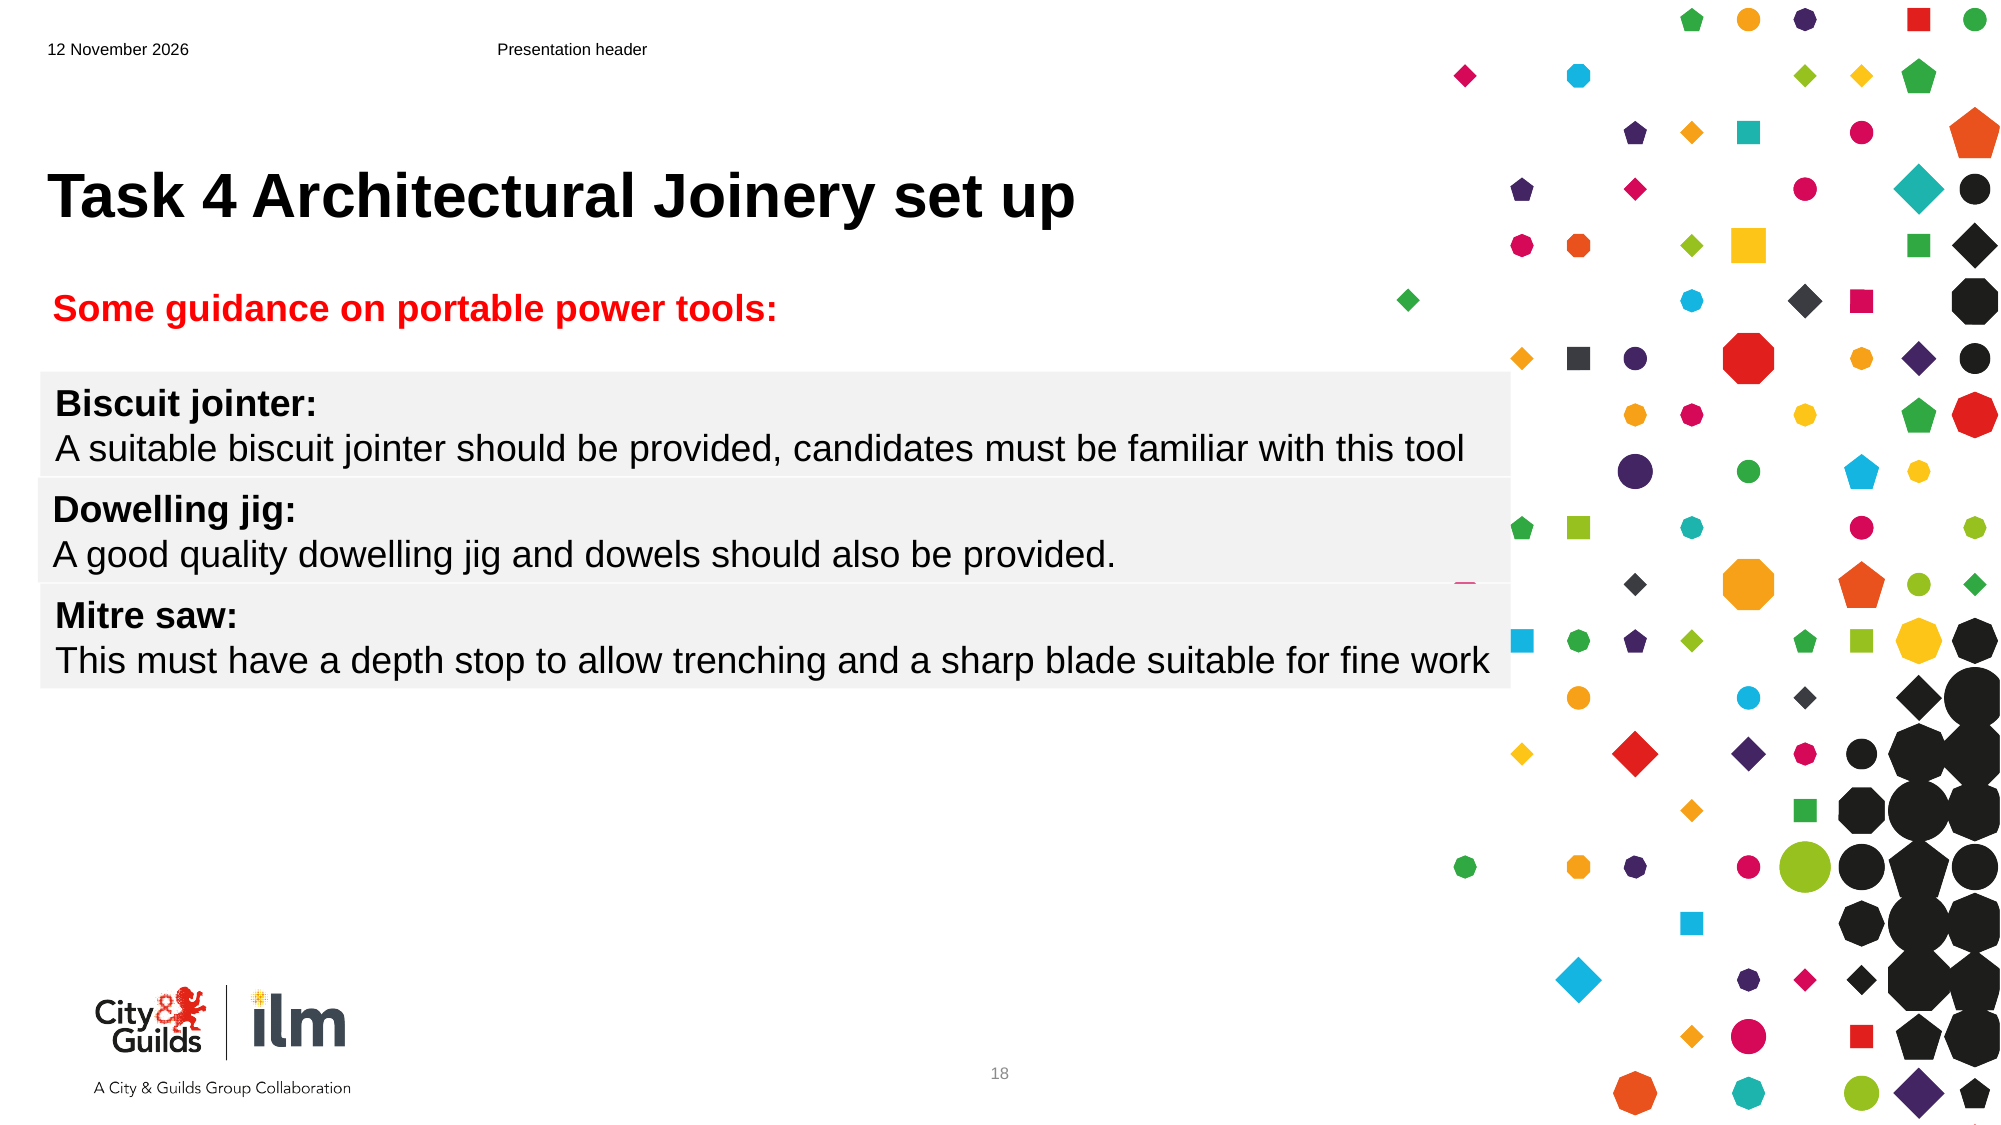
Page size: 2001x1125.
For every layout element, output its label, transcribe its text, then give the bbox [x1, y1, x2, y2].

footer Presentation header [498, 37, 978, 60]
picture [1395, 0, 2000, 1125]
text_box Biscuit jointer: A suitable biscuit jointer should be provided, candidates must be familiar with this tool [40, 371, 1511, 477]
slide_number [47, 37, 498, 60]
picture [93, 985, 351, 1100]
slide_number 18 [774, 1042, 1225, 1103]
text_box Mitre saw: This must have a depth stop to allow trenching and a sharp blade suitable for fine work [40, 583, 1511, 689]
text_box Some guidance on portable power tools: [37, 277, 1880, 337]
text_box Dowelling jig: A good quality dowelling jig and dowels should also be provided. [37, 477, 1511, 583]
title Task 4 Architectural Joinery set up [47, 163, 1626, 244]
